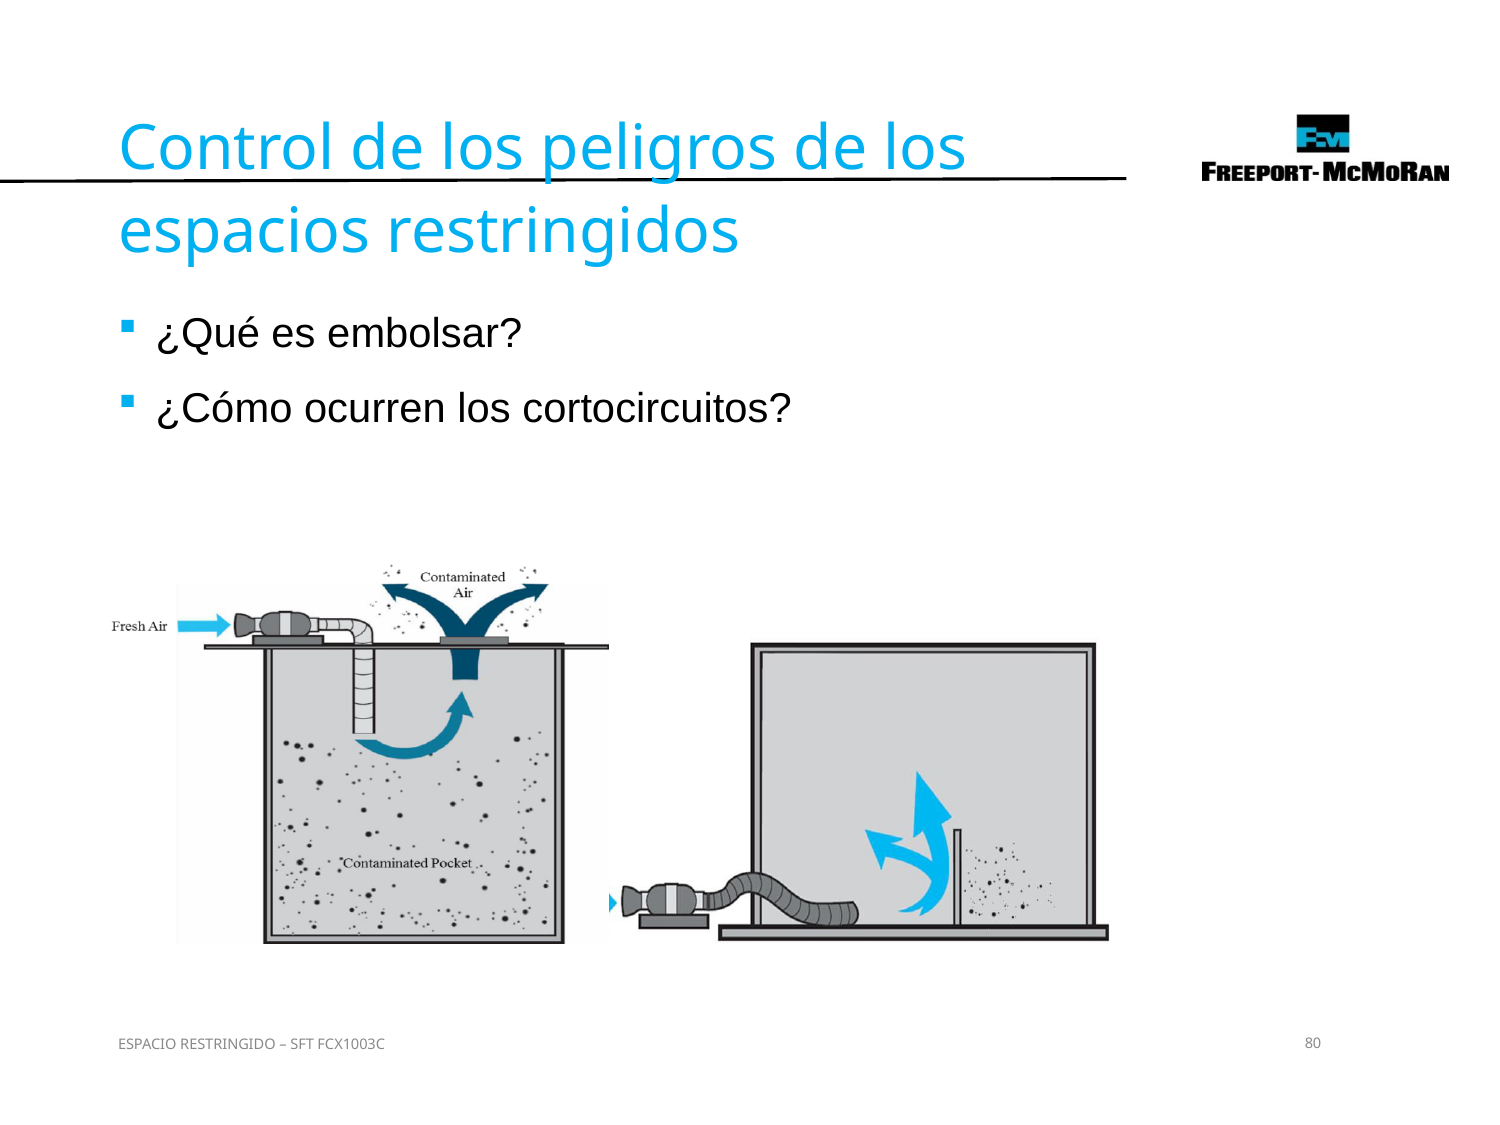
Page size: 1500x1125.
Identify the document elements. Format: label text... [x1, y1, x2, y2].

picture [1202, 113, 1449, 181]
list Control de los peligros de los espacios restringidos [103, 91, 1127, 299]
picture [102, 558, 1110, 944]
list ¿Qué es embolsar? ¿Cómo ocurren los cortocircuitos? [103, 299, 1127, 996]
slide_number 80 [1126, 1014, 1500, 1075]
footer ESPACIO RESTRINGIDO – SFT FCX1003C [103, 1014, 1004, 1074]
